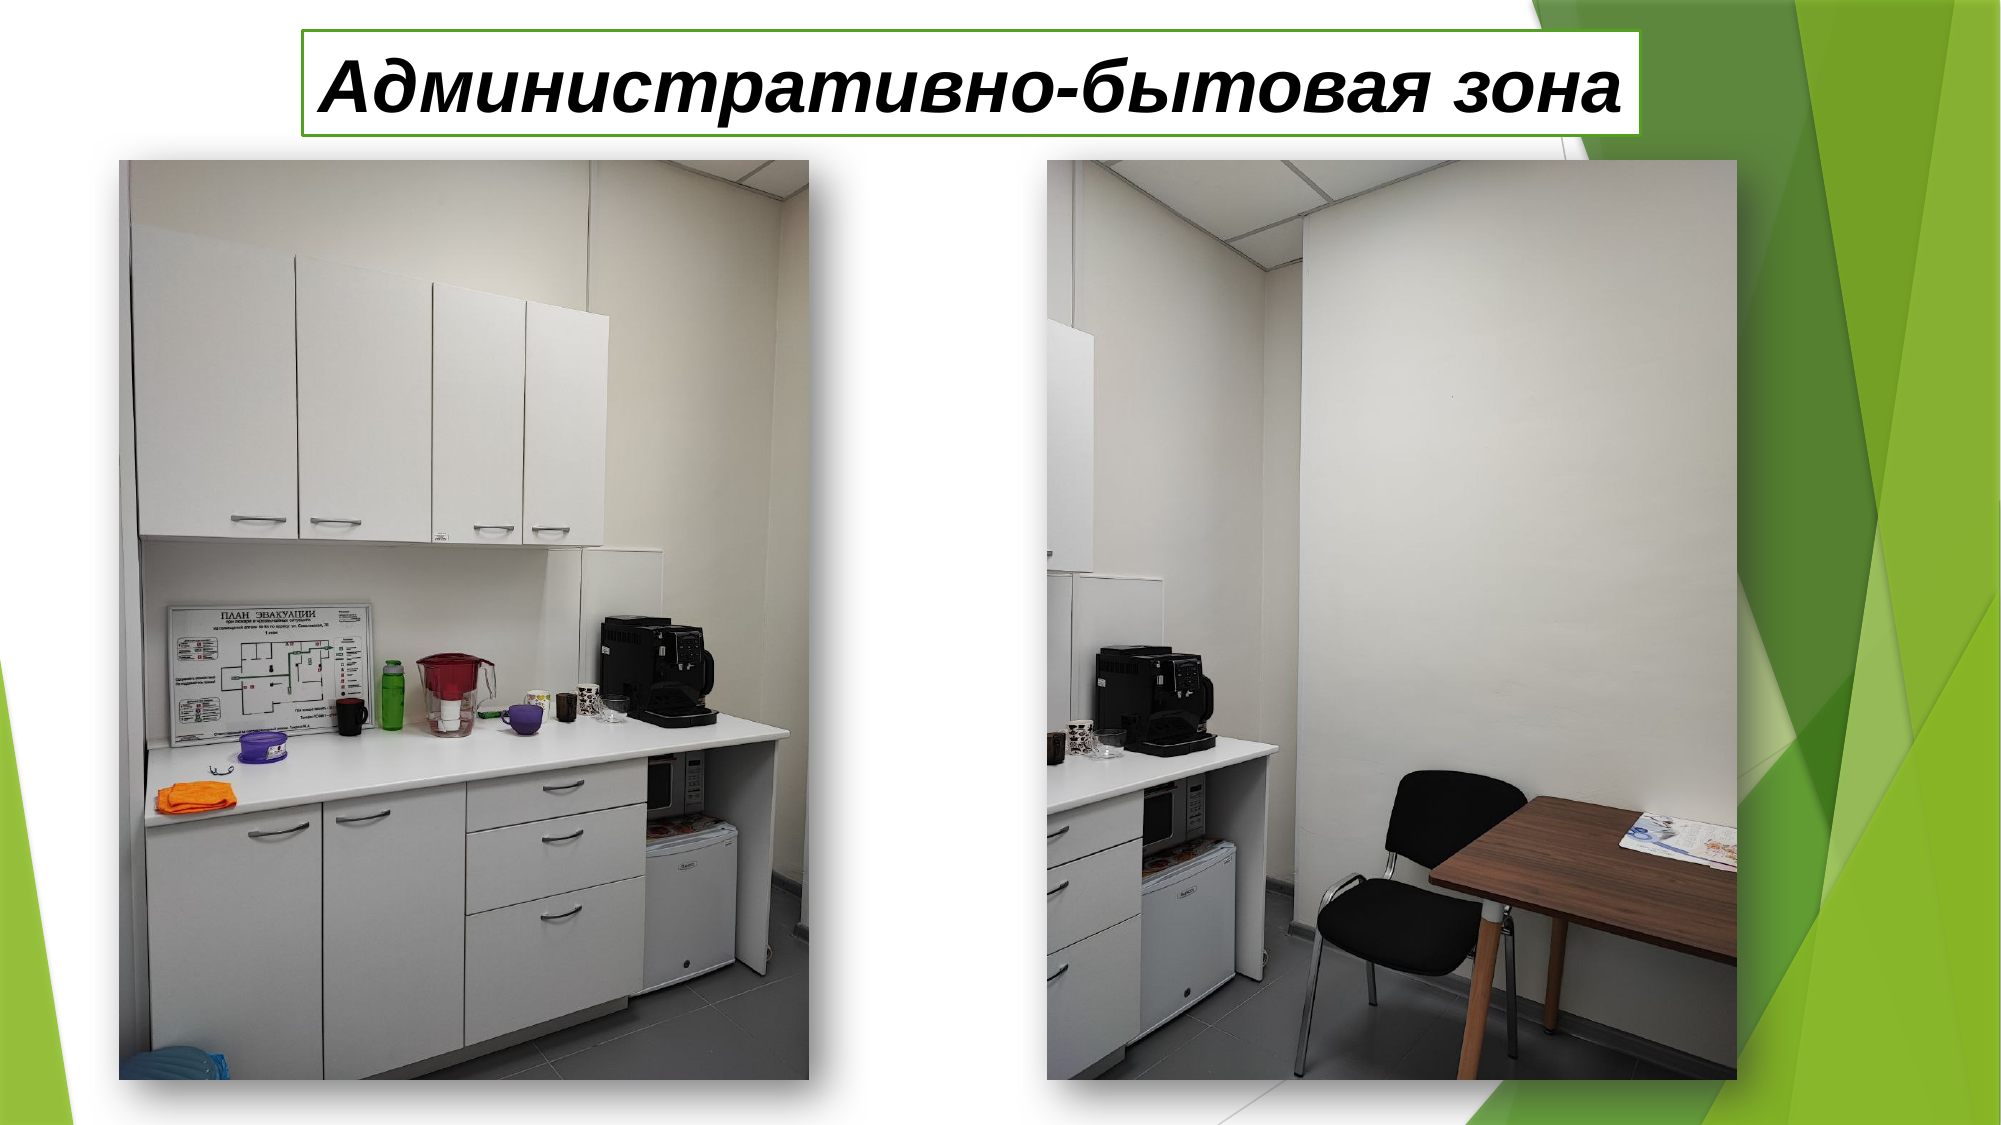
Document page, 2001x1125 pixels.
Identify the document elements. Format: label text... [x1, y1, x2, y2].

text_box Административно-бытовая зона [301, 29, 1642, 137]
picture [118, 160, 809, 1080]
picture [1046, 160, 1737, 1080]
